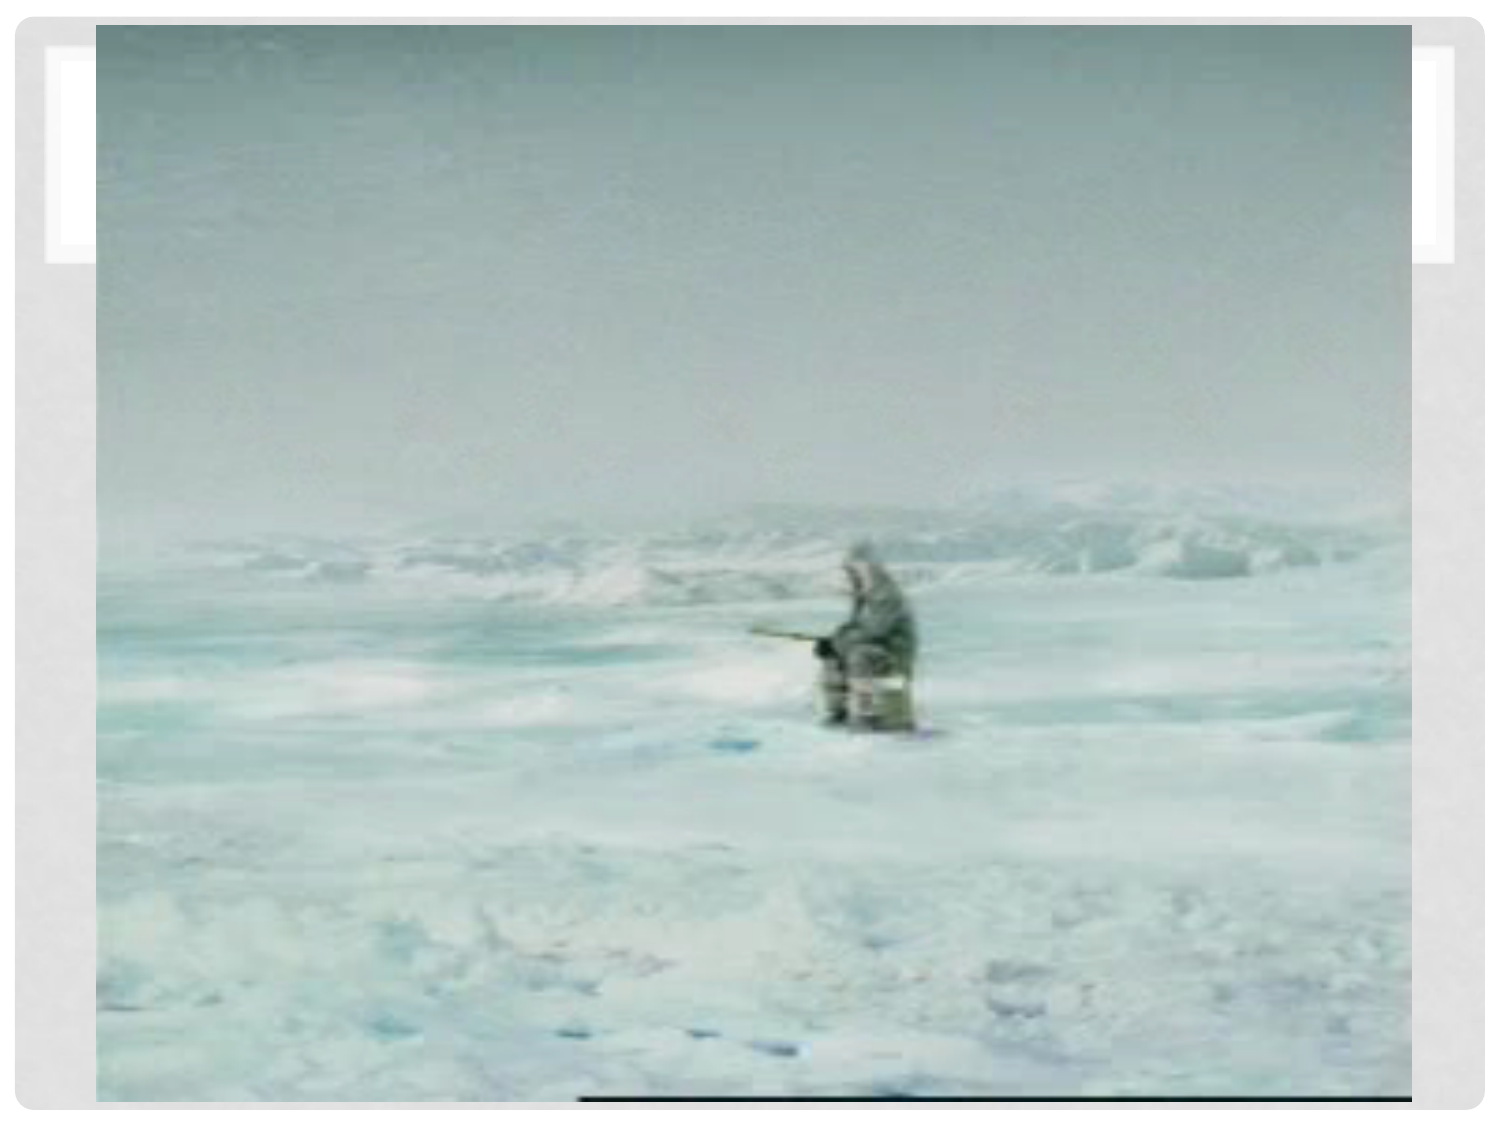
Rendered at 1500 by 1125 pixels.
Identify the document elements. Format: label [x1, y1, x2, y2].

list [95, 24, 1413, 1104]
